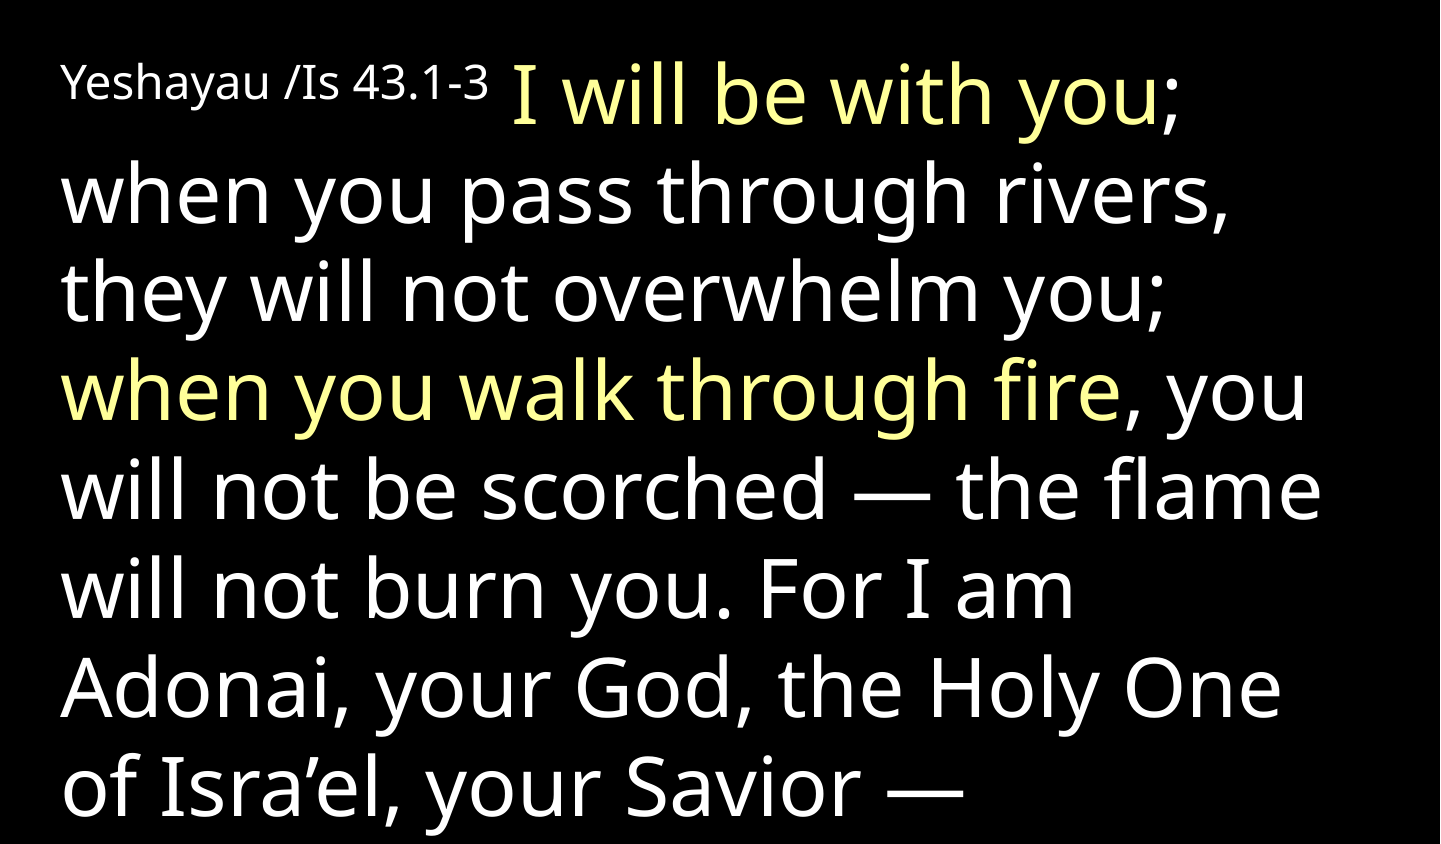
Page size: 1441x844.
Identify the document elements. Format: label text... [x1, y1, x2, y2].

list Yeshayau /Is 43.1-3 I will be with you; when you pass through rivers, they will not overwhelm you; when you walk through fire, you will not be scorched — the flame will not burn you. For I am Adonai, your God, the Holy One of Isra’el, your Savior — [45, 34, 1396, 844]
